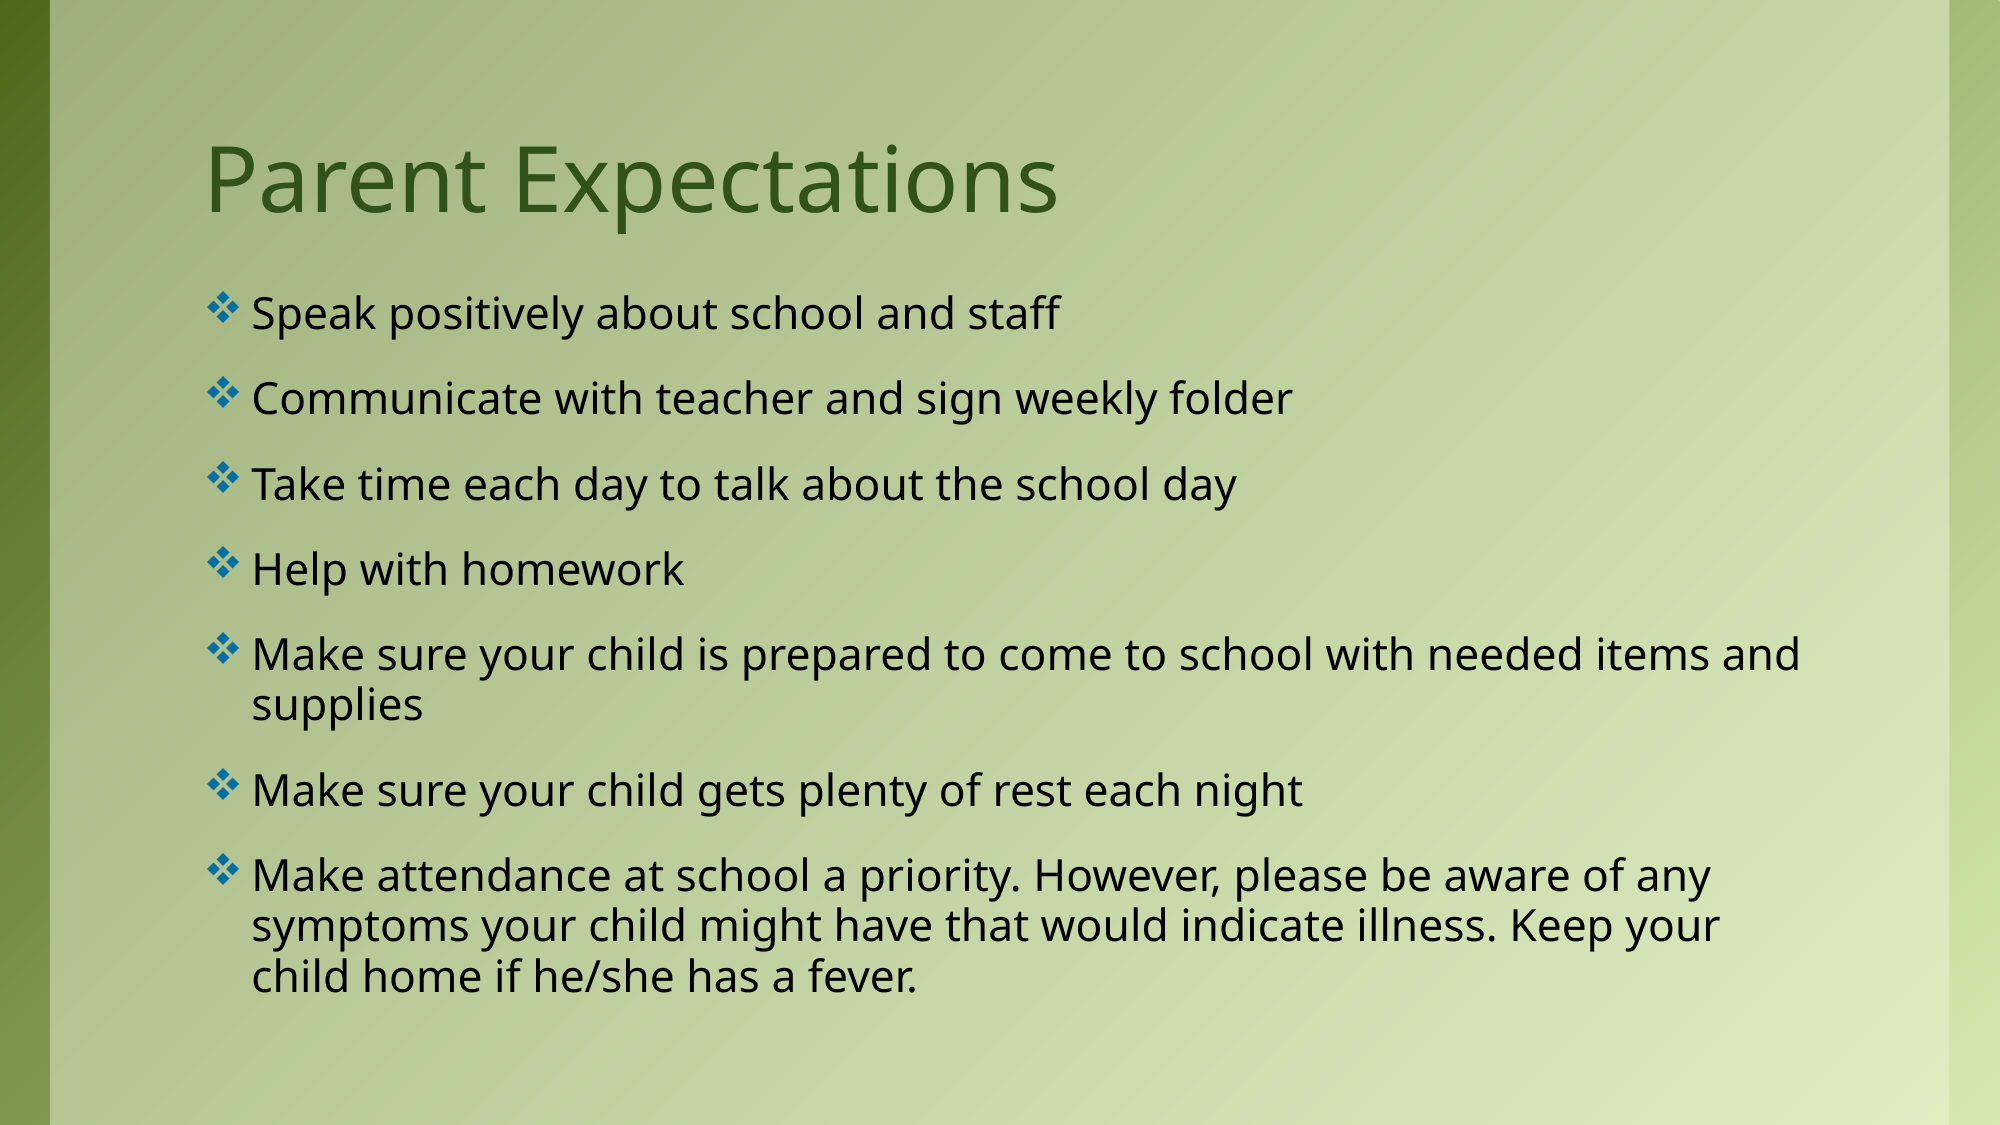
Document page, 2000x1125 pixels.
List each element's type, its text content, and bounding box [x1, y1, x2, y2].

title Parent Expectations [183, 12, 1850, 242]
list Speak positively about school and staff Communicate with teacher and sign weekly folder Take time each day to talk about the school day Help with homework Make sure your child is prepared to come to school with needed items and supplies Make sure your child gets plenty of rest each night Make attendance at school a priority. However, please be aware of any symptoms your child might have that would indicate illness. Keep your child home if he/she has a fever. [183, 279, 1850, 1013]
